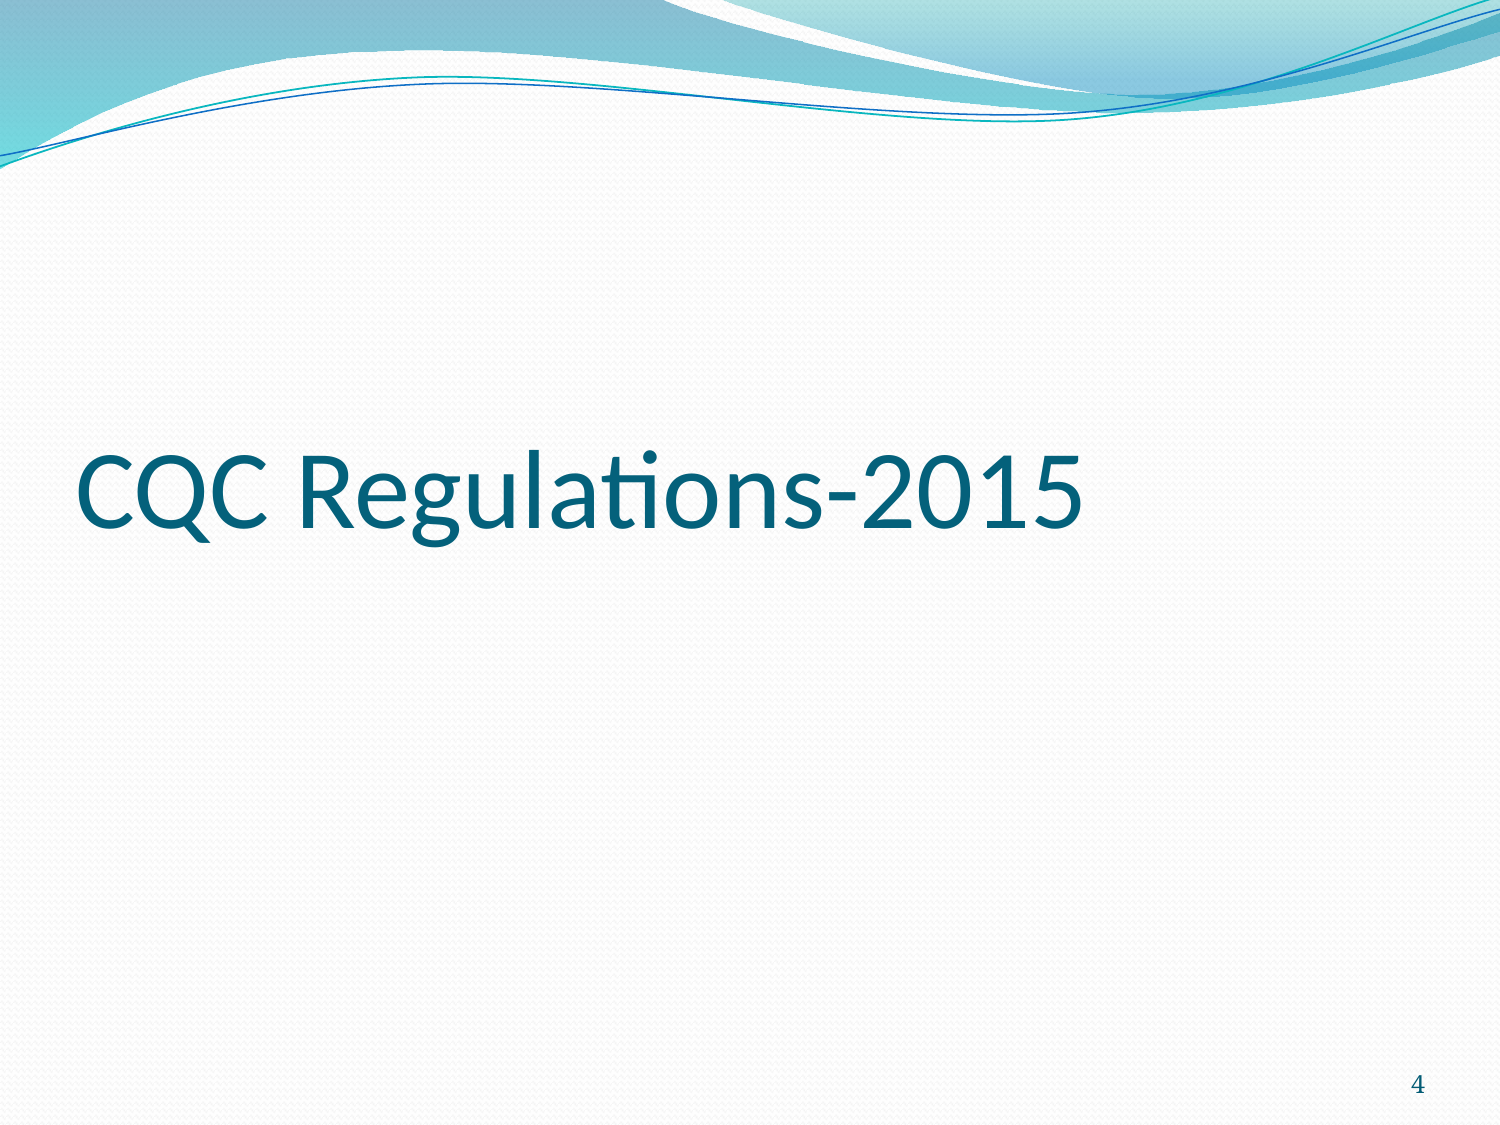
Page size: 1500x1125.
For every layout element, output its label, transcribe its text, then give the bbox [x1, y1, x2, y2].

title CQC Regulations-2015 [75, 115, 1438, 551]
slide_number 4 [1299, 1042, 1425, 1103]
